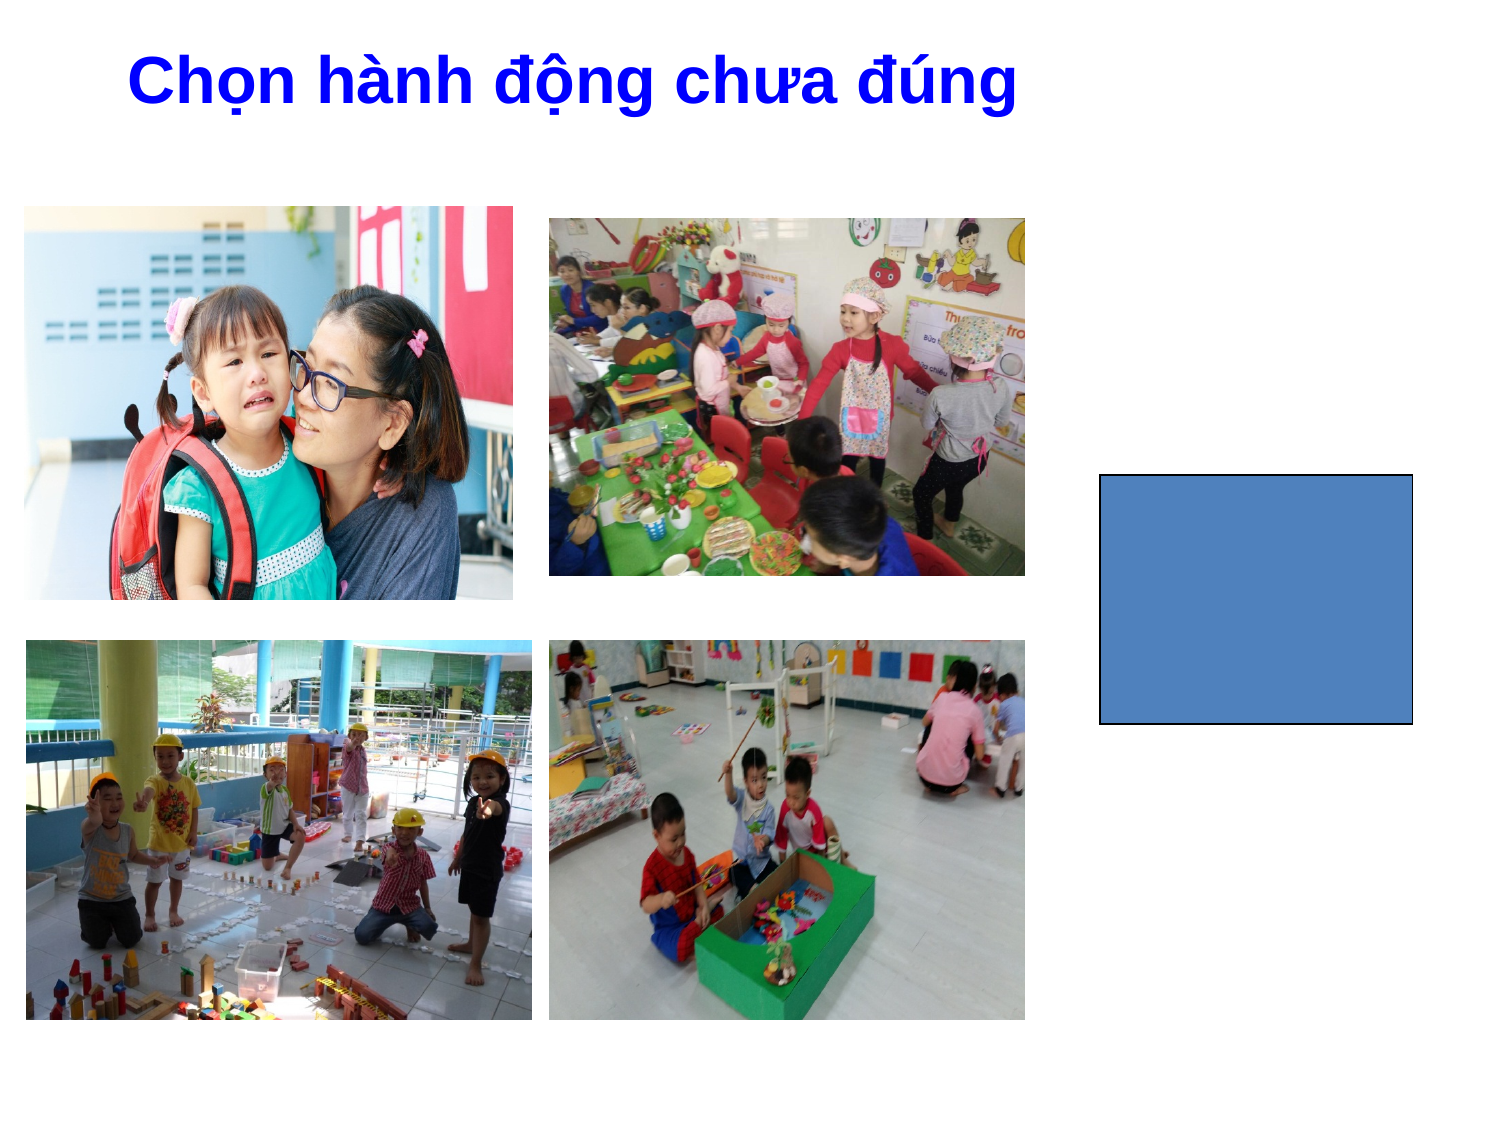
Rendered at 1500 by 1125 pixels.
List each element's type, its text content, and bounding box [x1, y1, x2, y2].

picture [548, 640, 1026, 1020]
picture [548, 218, 1026, 576]
text_box [1099, 474, 1413, 724]
picture [24, 206, 513, 600]
text_box Chọn hành động chưa đúng [112, 29, 1338, 125]
picture [25, 640, 532, 1020]
